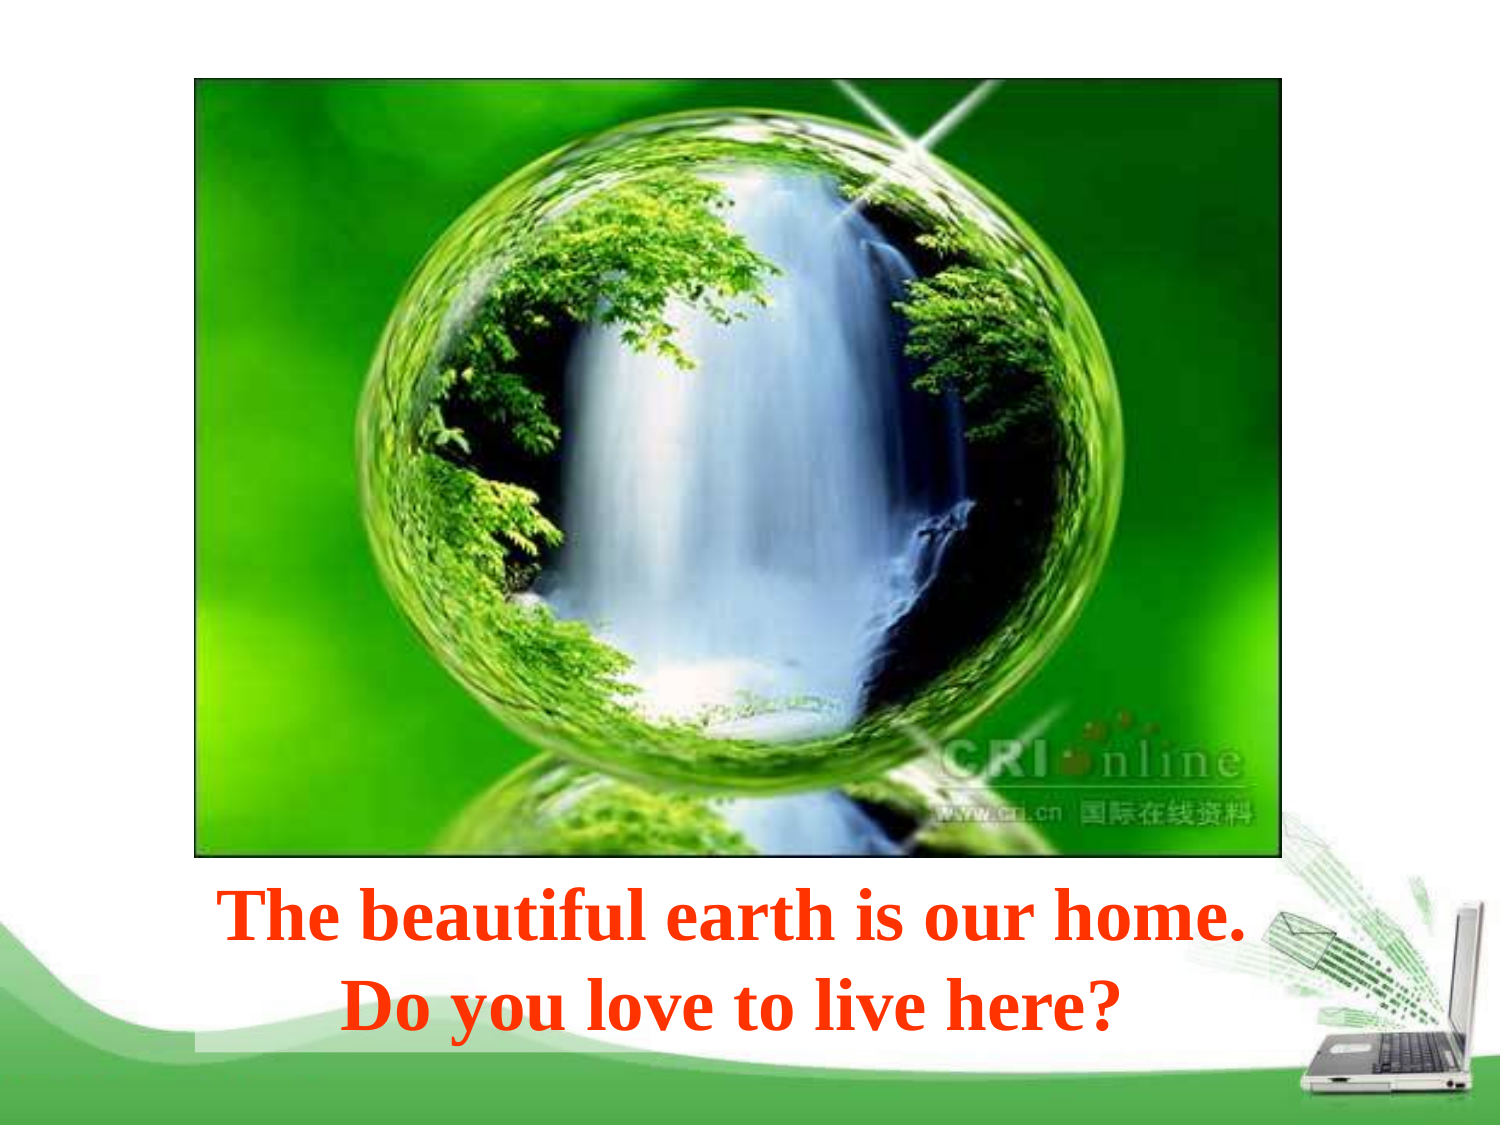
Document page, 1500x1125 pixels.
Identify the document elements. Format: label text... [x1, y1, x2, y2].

text_box The beautiful earth is our home. Do you love to live here? [194, 866, 1270, 1053]
picture [0, 0, 1500, 1125]
